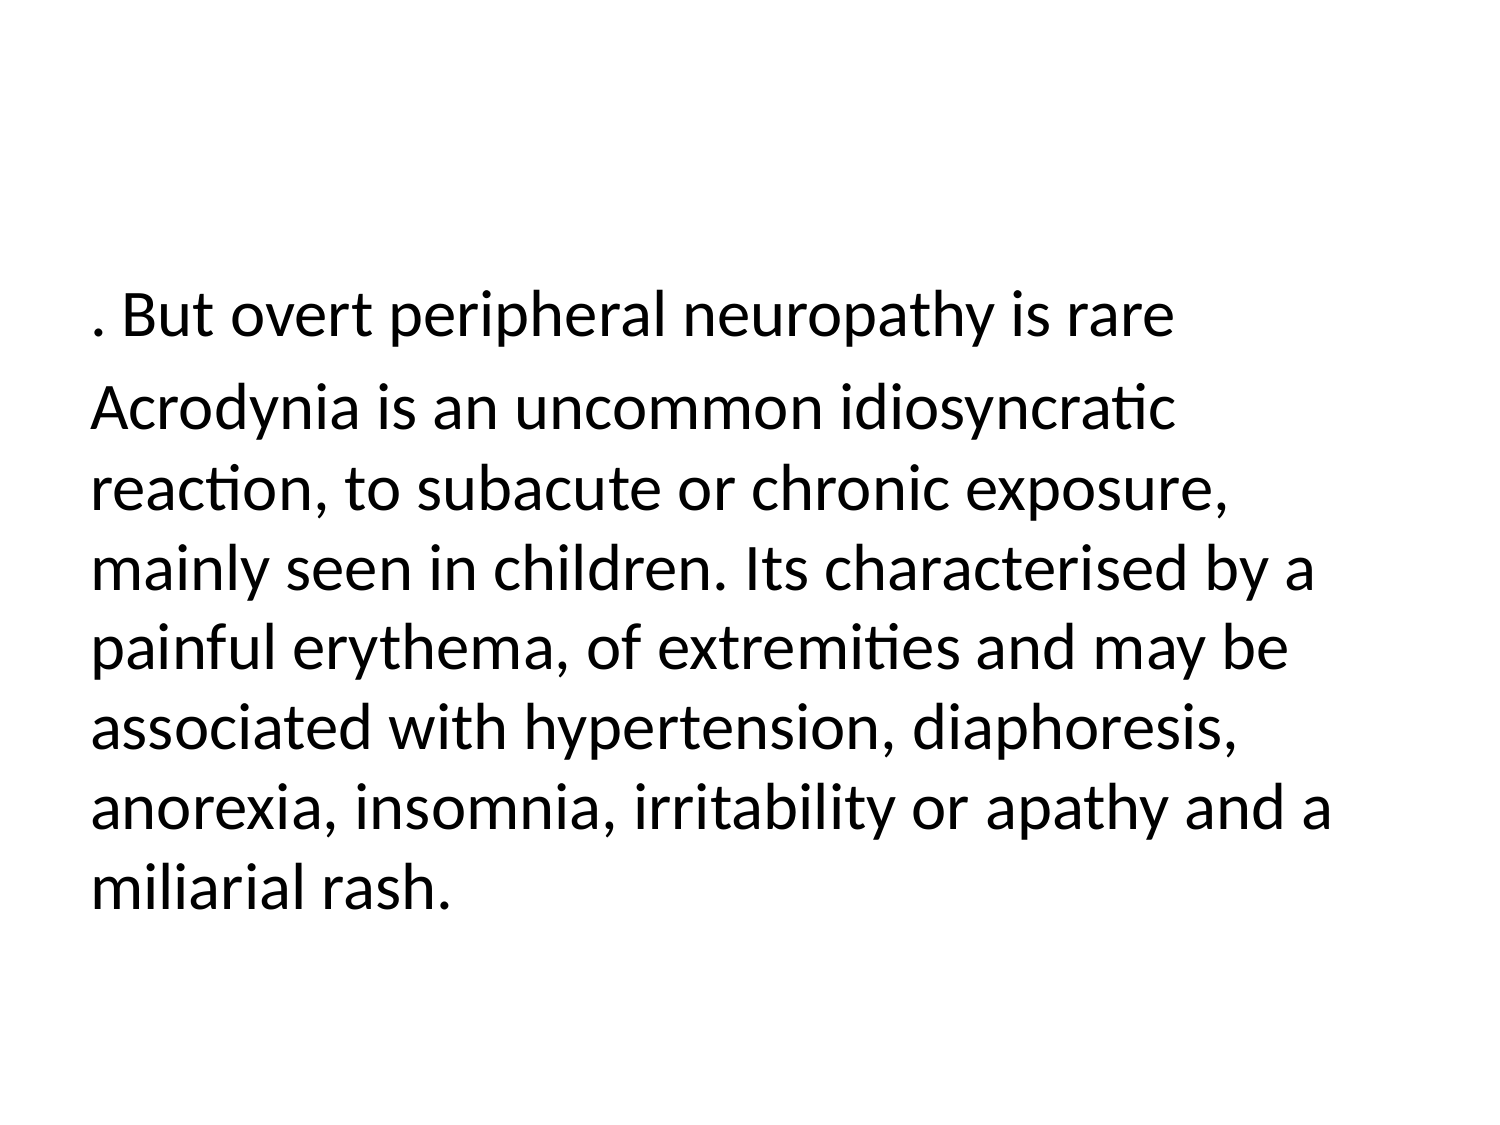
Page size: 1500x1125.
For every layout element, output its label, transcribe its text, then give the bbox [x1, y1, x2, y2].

list . But overt peripheral neuropathy is rare Acrodynia is an uncommon idiosyncratic reaction, to subacute or chronic exposure, mainly seen in children. Its characterised by a painful erythema, of extremities and may be associated with hypertension, diaphoresis, anorexia, insomnia, irritability or apathy and a miliarial rash. [75, 262, 1425, 1005]
